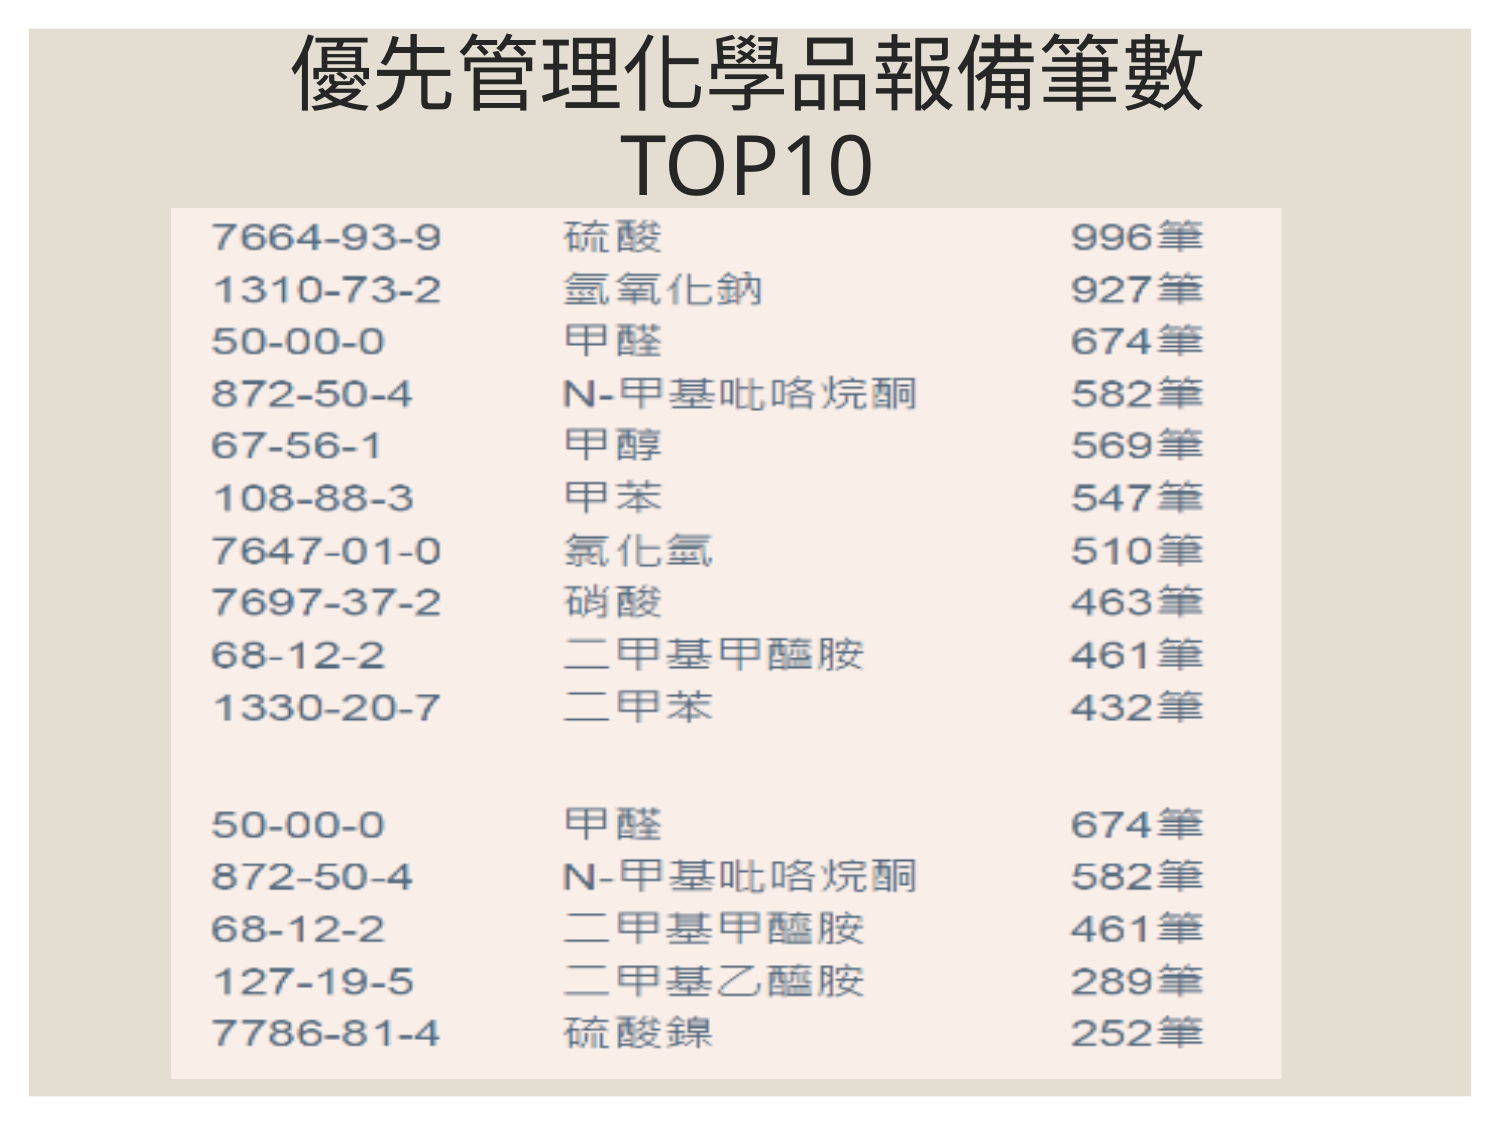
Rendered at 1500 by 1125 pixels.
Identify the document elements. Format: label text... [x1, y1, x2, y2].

title 優先管理化學品報備筆數 TOP10 [100, 14, 1395, 232]
picture [171, 208, 1282, 1079]
